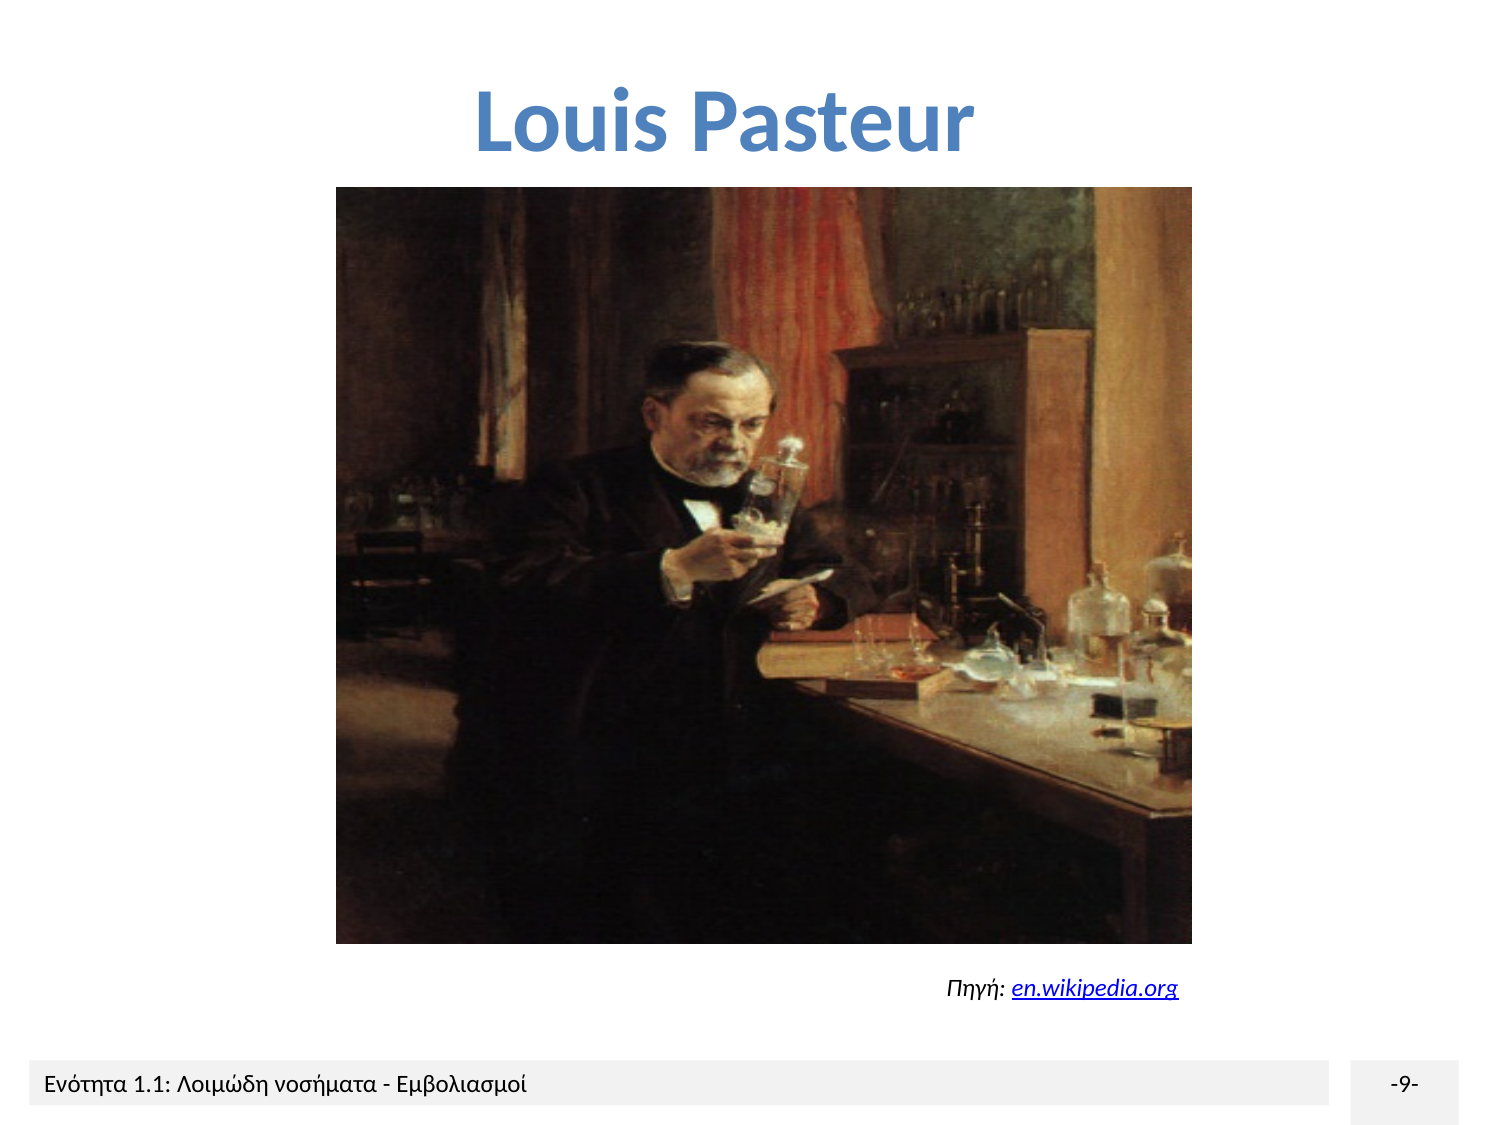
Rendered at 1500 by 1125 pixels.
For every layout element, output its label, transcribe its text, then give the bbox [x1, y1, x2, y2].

list Πηγή: en.wikipedia.org [809, 964, 1317, 1035]
picture [336, 187, 1192, 944]
title Louis Pasteur [88, 42, 1364, 188]
